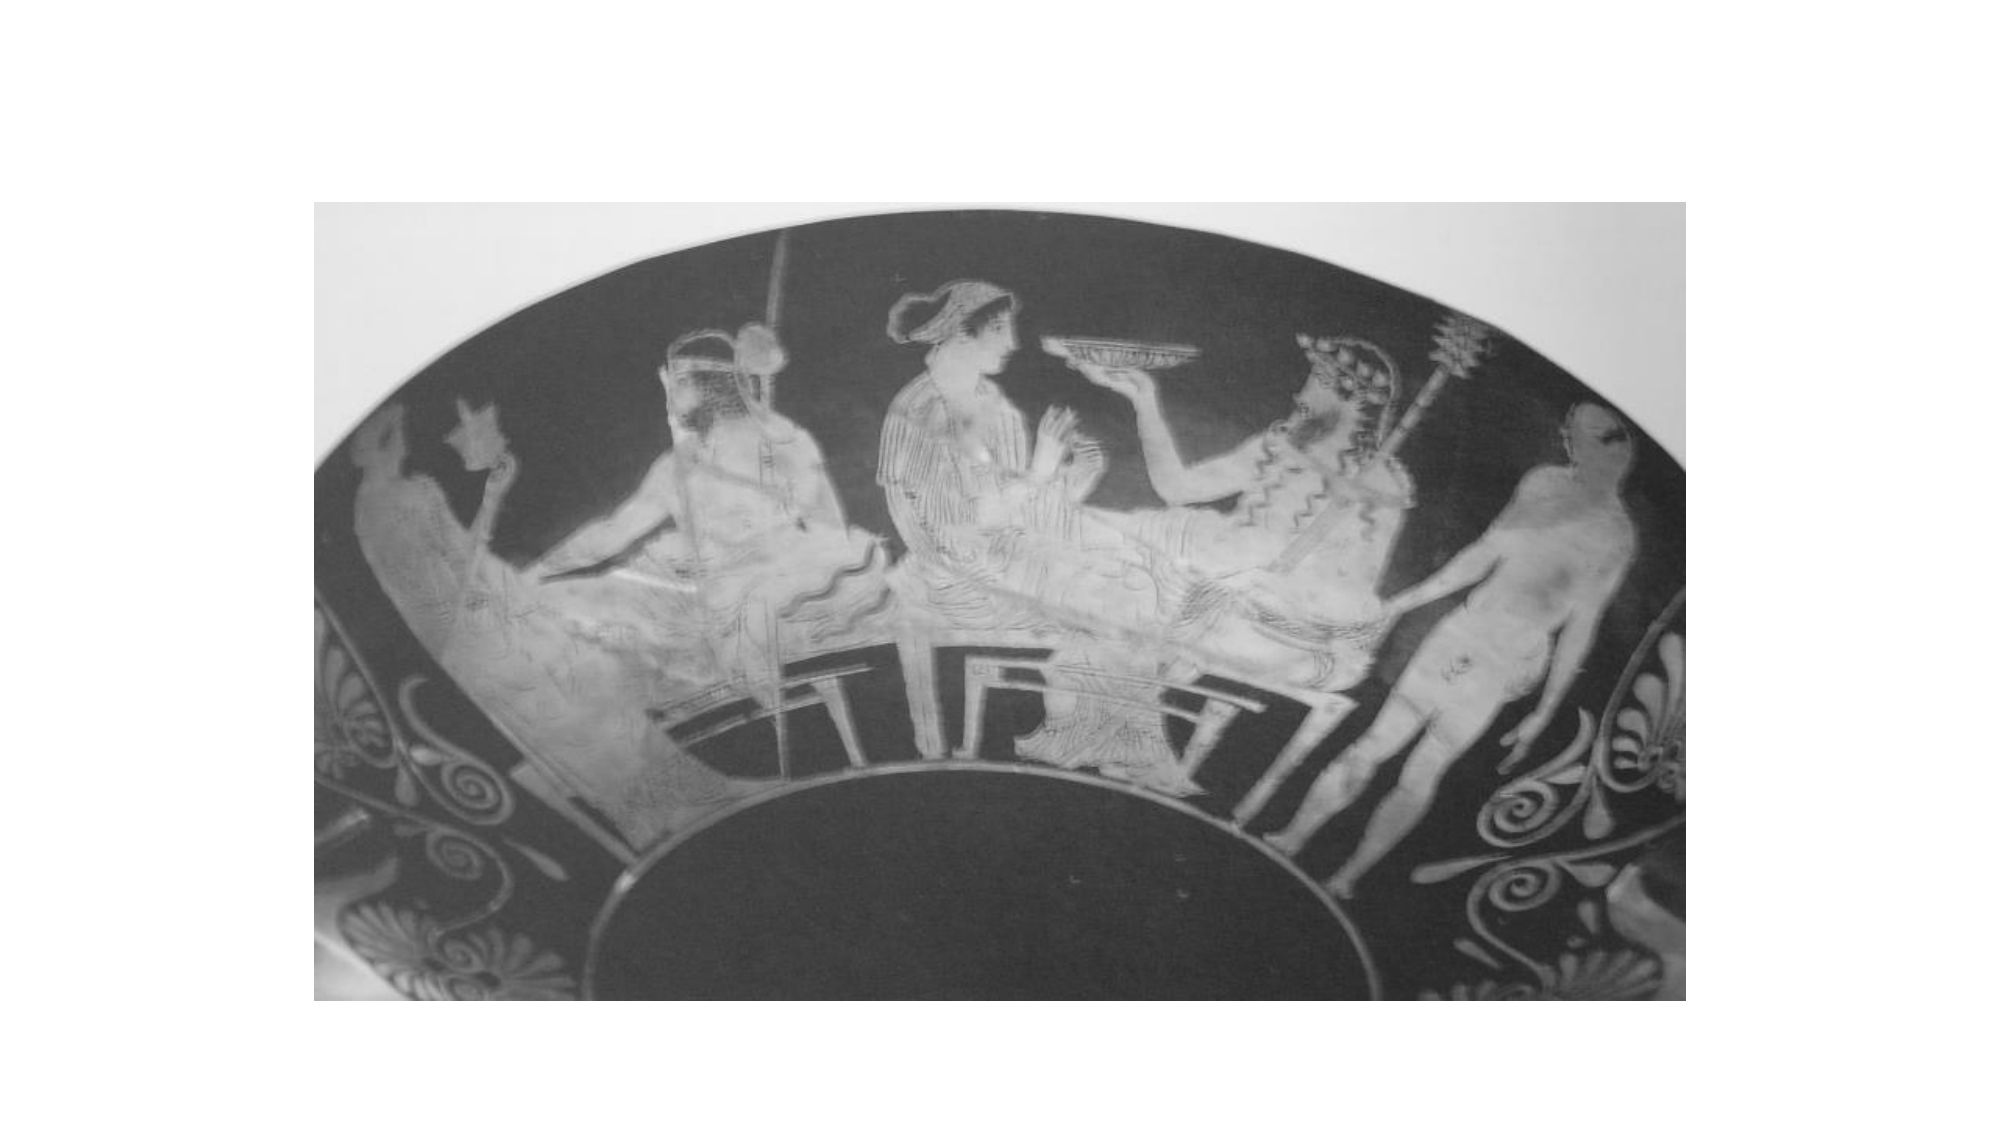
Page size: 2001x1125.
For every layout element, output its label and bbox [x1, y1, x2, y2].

list [314, 202, 1686, 1001]
